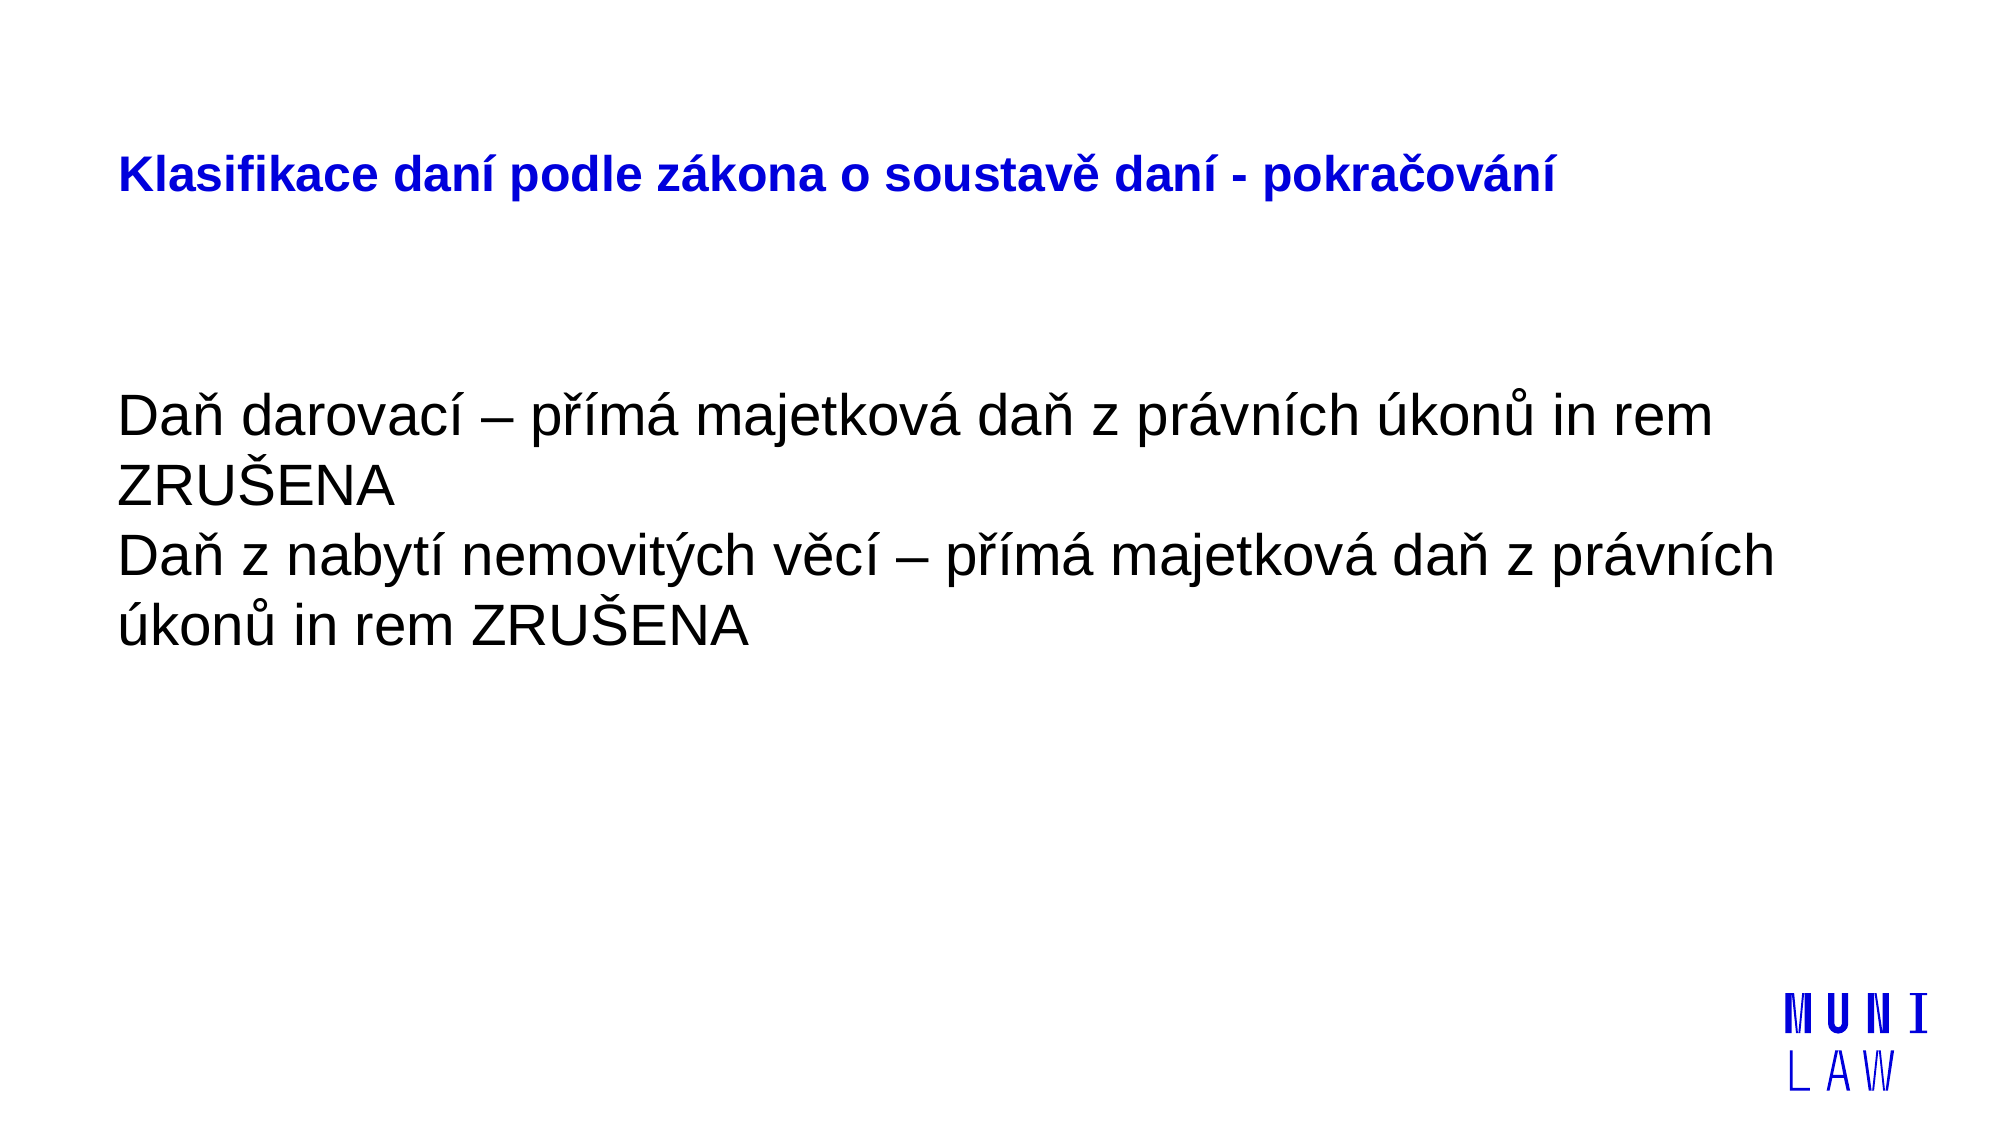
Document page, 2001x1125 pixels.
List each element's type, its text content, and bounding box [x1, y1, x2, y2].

title Klasifikace daní podle zákona o soustavě daní - pokračování [118, 118, 1883, 193]
list Daň darovací – přímá majetková daň z právních úkonů in rem ZRUŠENA Daň z nabytí nemovitých věcí – přímá majetková daň z právních úkonů in rem ZRUŠENA [117, 307, 1882, 957]
